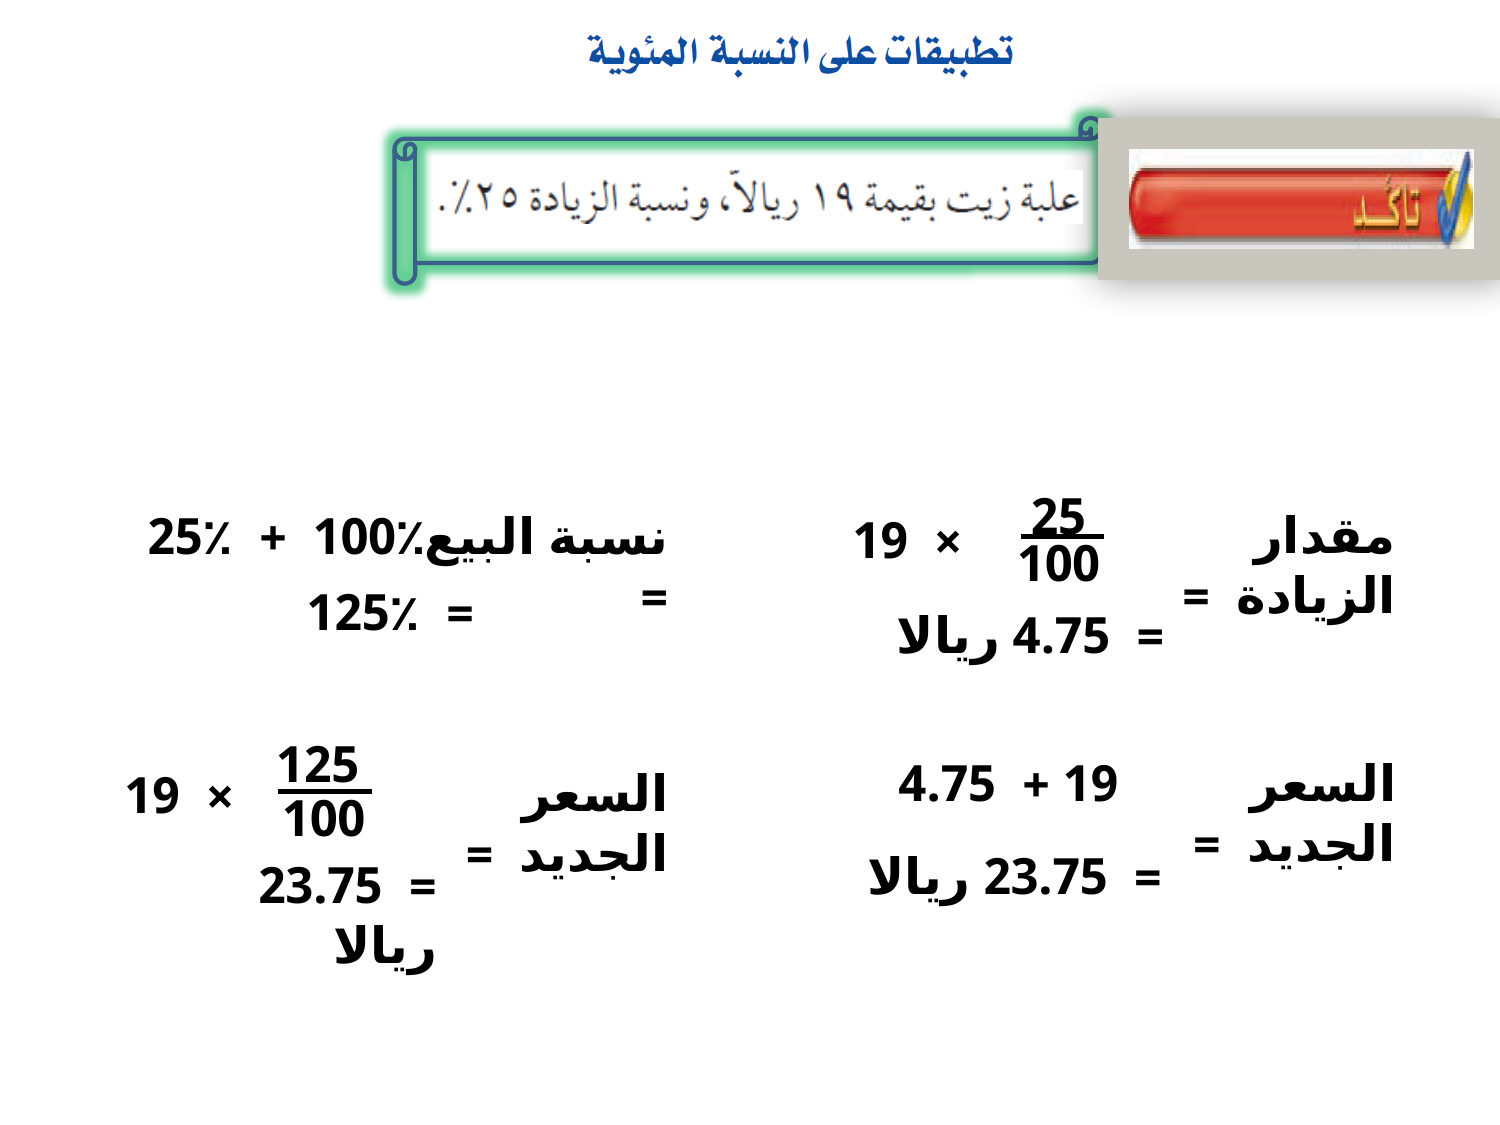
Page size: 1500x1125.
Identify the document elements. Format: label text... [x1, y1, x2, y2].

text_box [76, 725, 420, 856]
picture [586, 30, 1017, 79]
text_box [17, 392, 754, 954]
text_box = 23.75 ريالا [134, 962, 452, 982]
picture [436, 169, 1083, 224]
picture [1128, 148, 1475, 250]
text_box [392, 136, 1072, 286]
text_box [812, 477, 1135, 601]
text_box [752, 391, 1483, 953]
